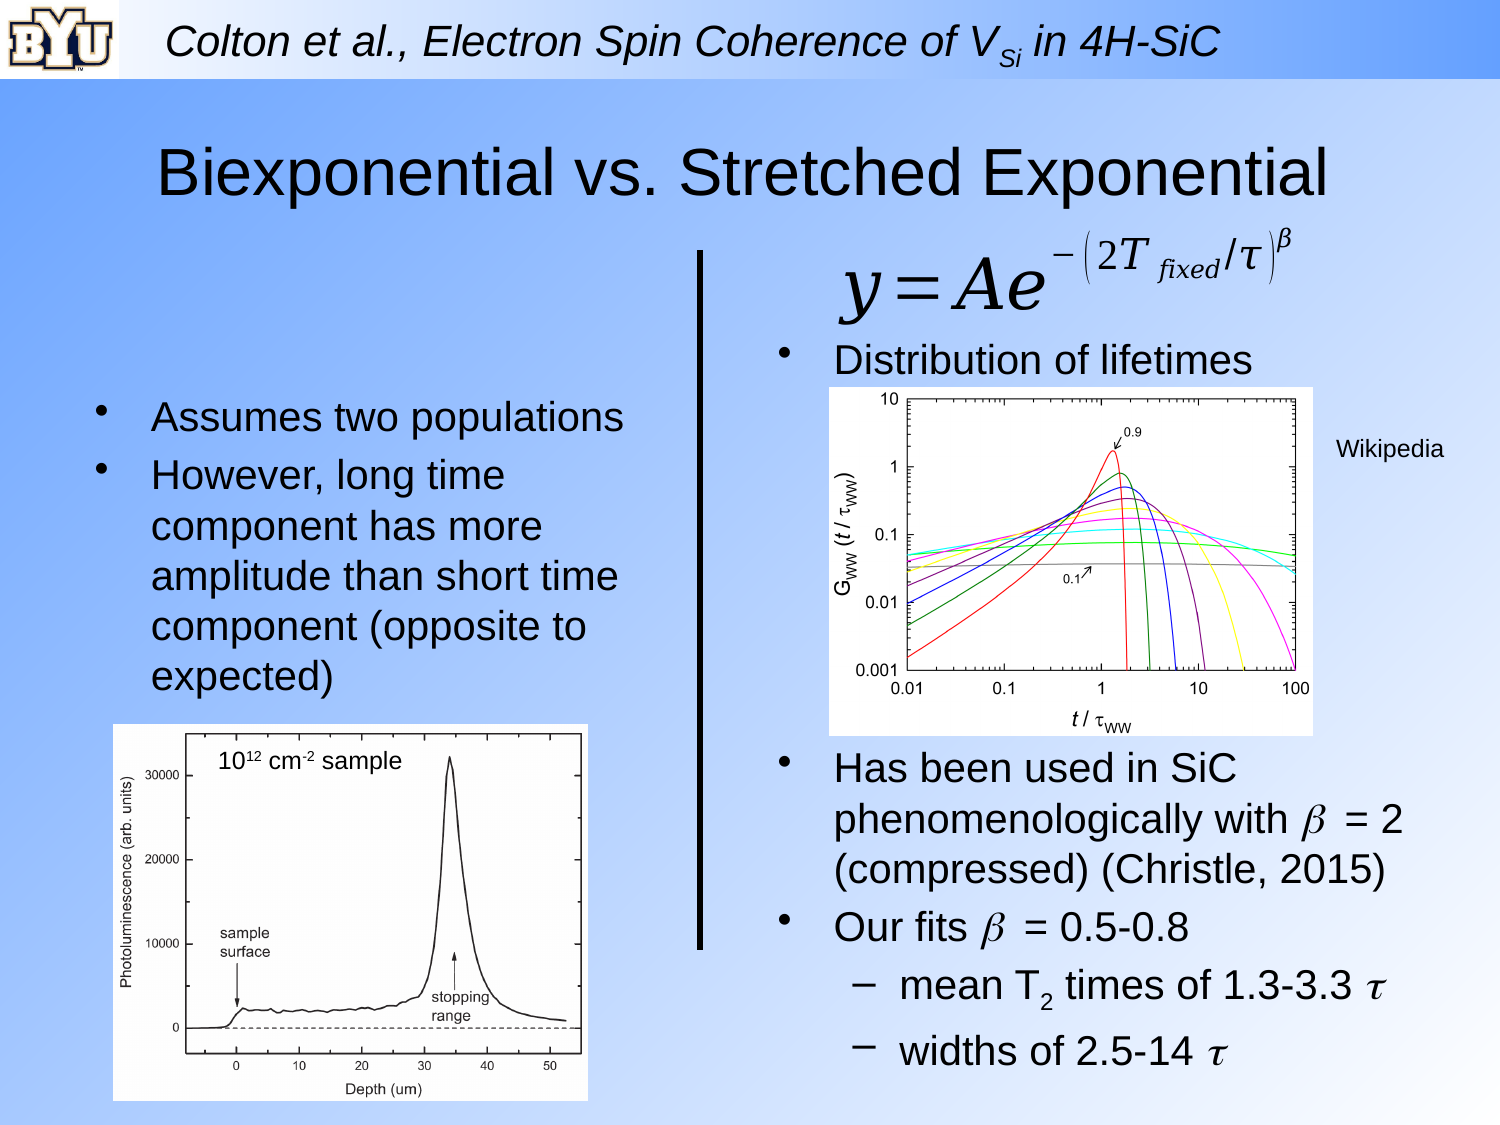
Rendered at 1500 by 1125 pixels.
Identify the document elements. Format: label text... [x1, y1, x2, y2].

picture [829, 387, 1313, 736]
list Assumes two populations However, long time component has more amplitude than short time component (opposite to expected) [79, 382, 705, 1125]
text_box Wikipedia [1321, 425, 1497, 470]
text_box Distribution of lifetimes Has been used in SiC phenomenologically with b = 2 (compressed) (Christle, 2015) Our fits b = 0.5-0.8 mean T2 times of 1.3-3.3 t widths of 2.5-14 t [762, 325, 1488, 1121]
picture [0, 0, 119, 79]
title Biexponential vs. Stretched Exponential [112, 125, 1375, 213]
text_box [113, 724, 588, 1101]
